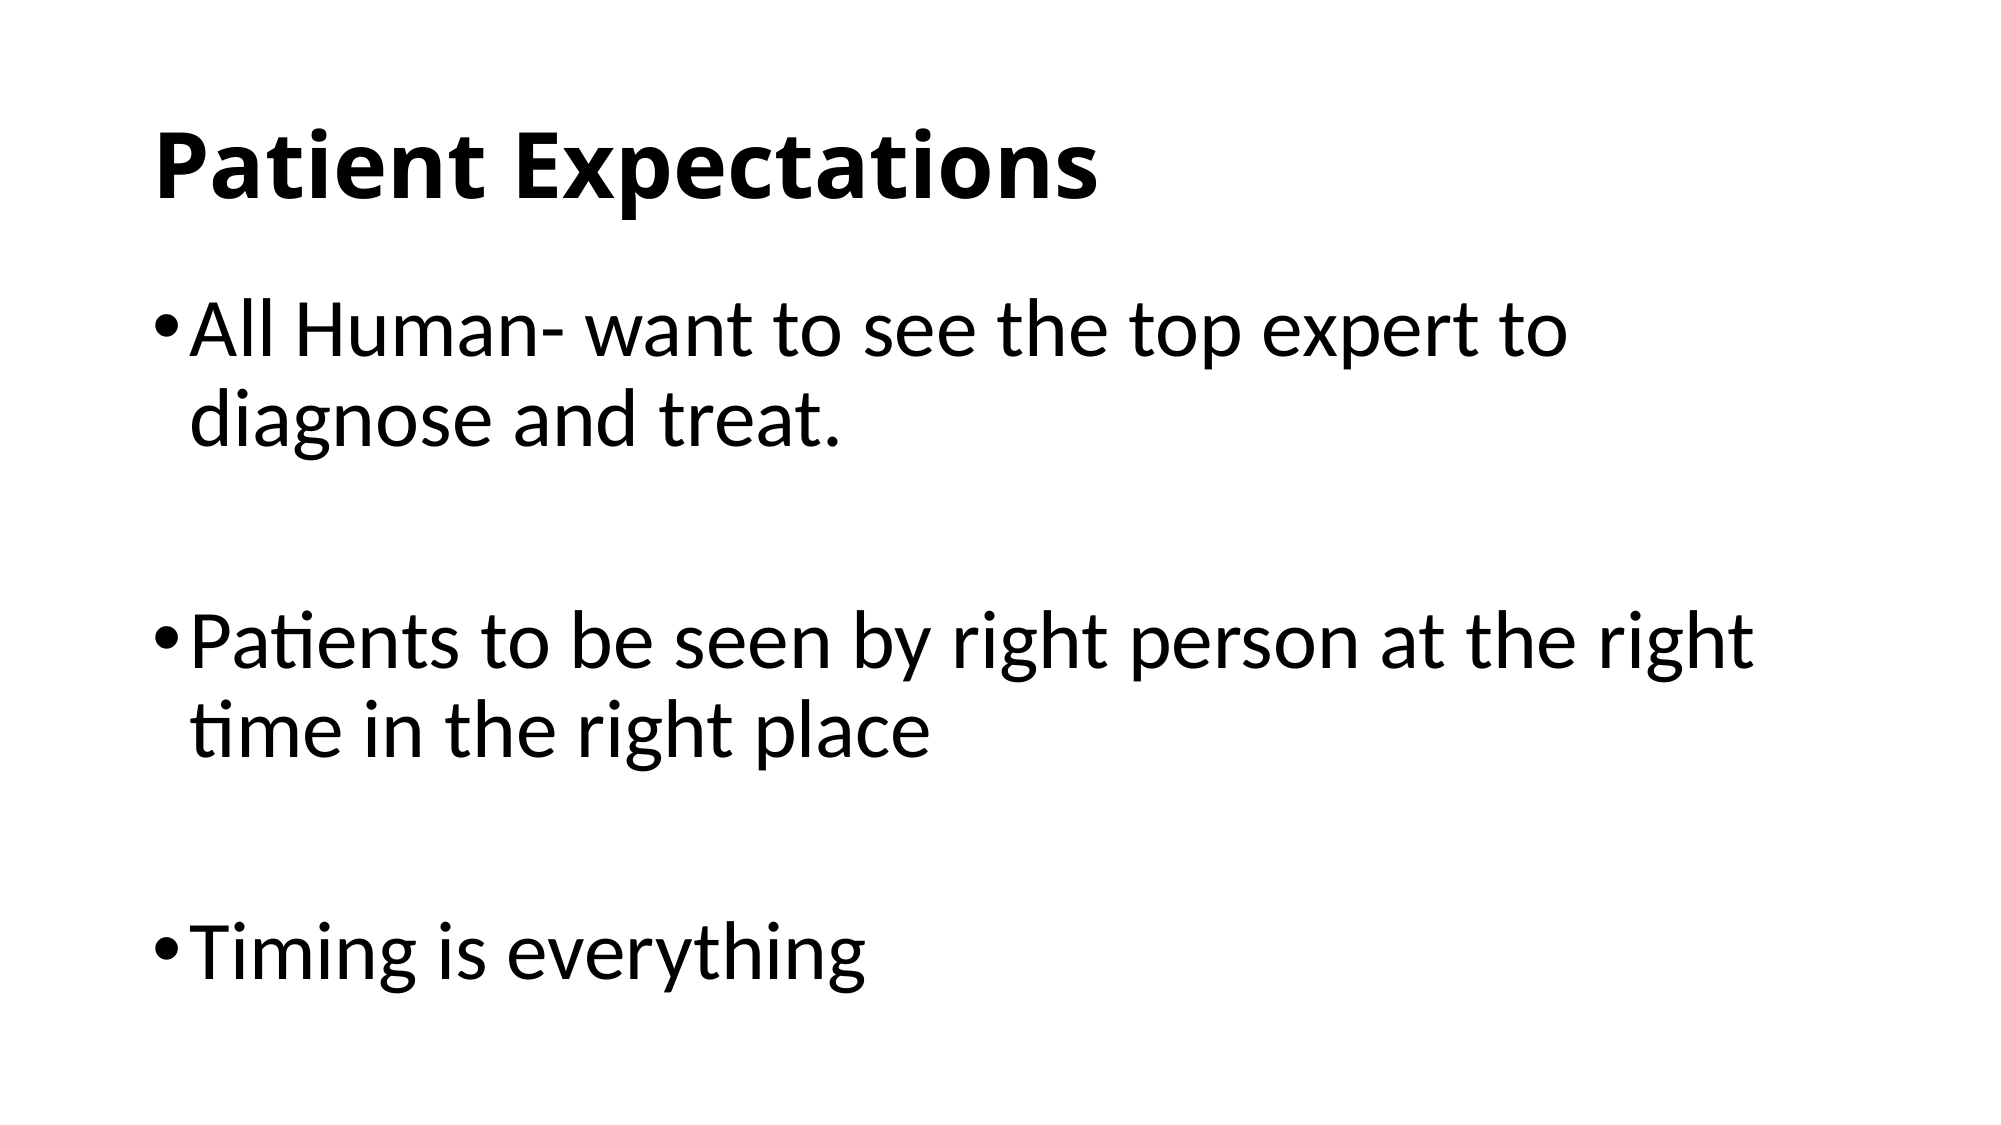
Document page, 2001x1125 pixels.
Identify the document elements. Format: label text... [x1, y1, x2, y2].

title Patient Expectations [137, 59, 1863, 277]
list All Human- want to see the top expert to diagnose and treat. Patients to be seen by right person at the right time in the right place Timing is everything [137, 277, 1863, 1014]
